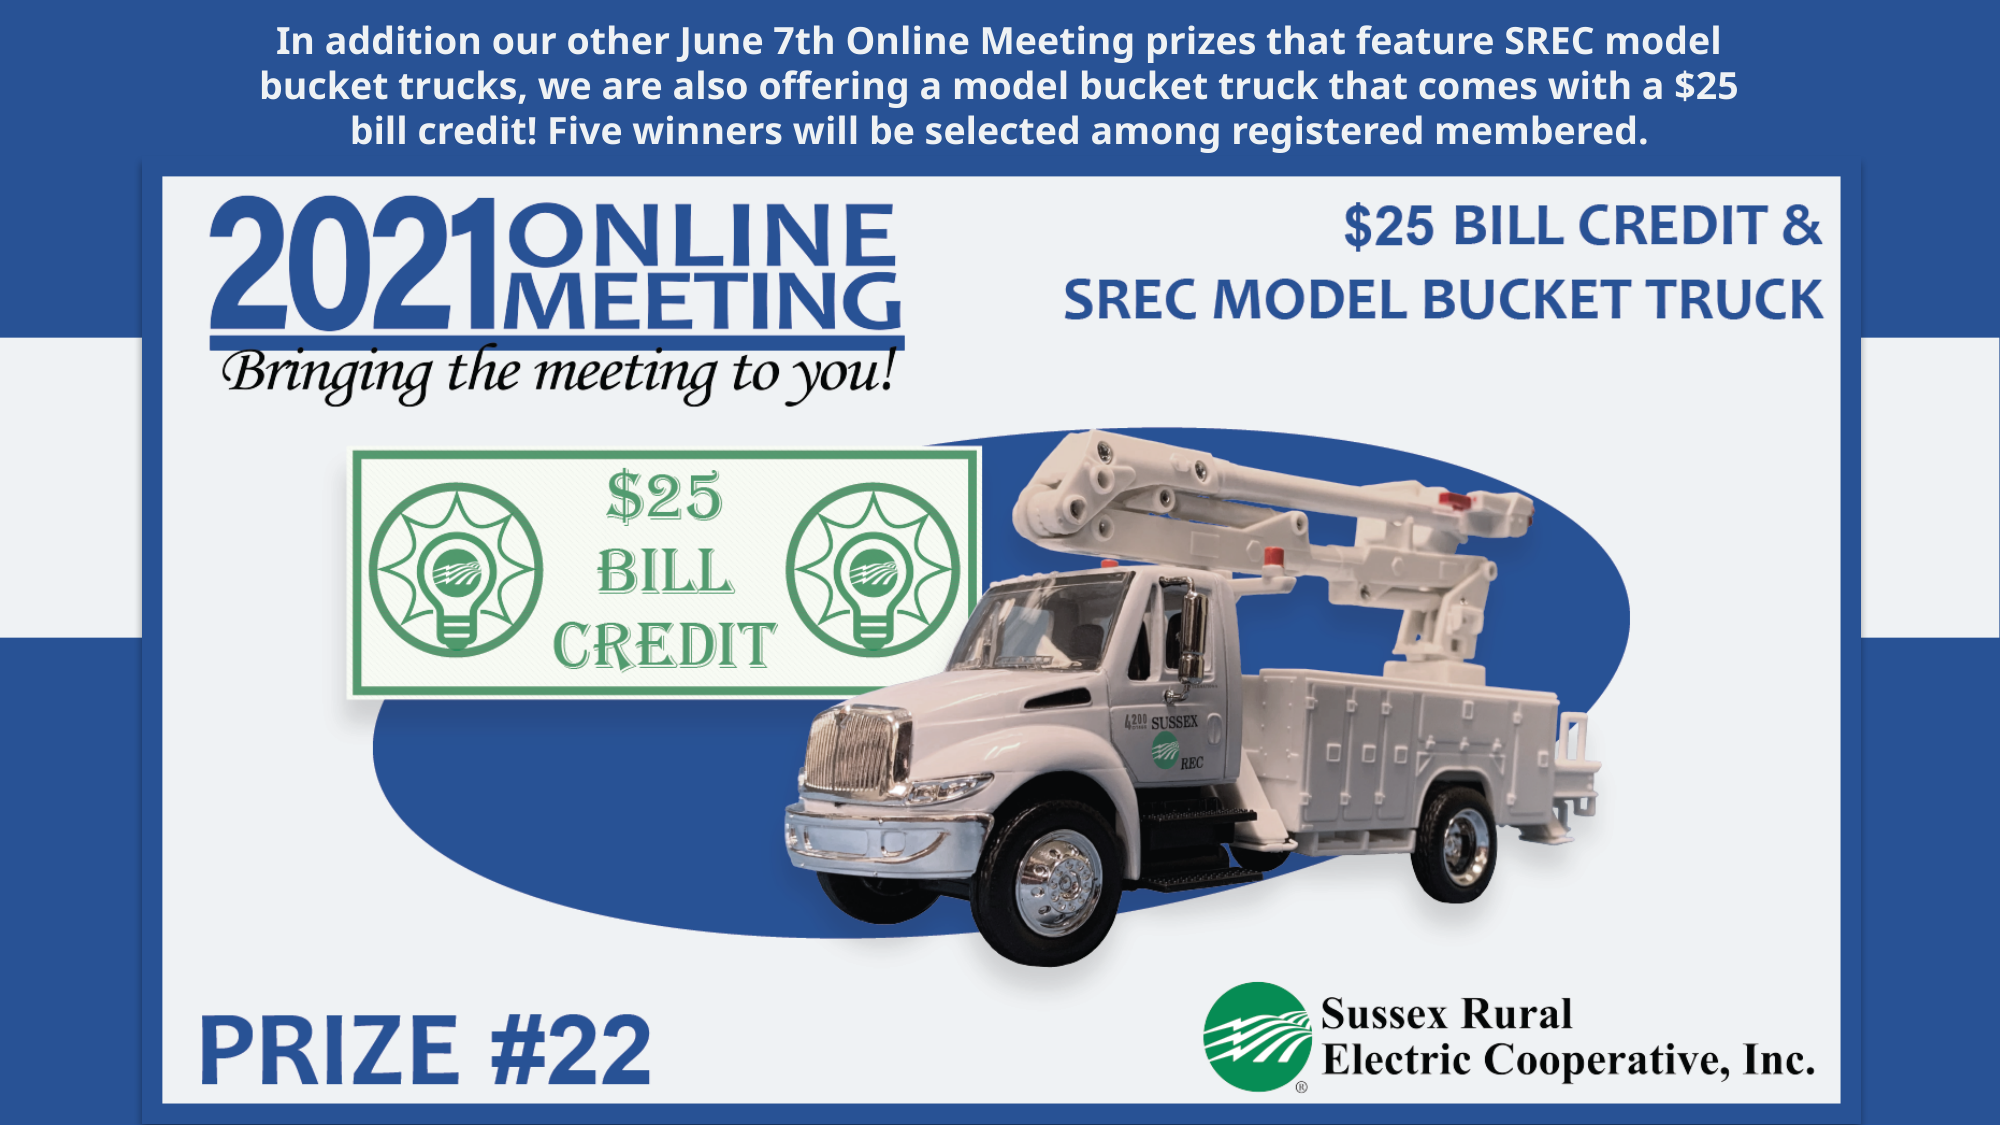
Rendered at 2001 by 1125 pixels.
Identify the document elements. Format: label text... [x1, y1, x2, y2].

subtitle In addition our other June 7th Online Meeting prizes that feature SREC model bucket trucks, we are also offering a model bucket truck that comes with a $25 bill credit! Five winners will be selected among registered membered. [211, 9, 1789, 152]
picture [141, 156, 1861, 1124]
